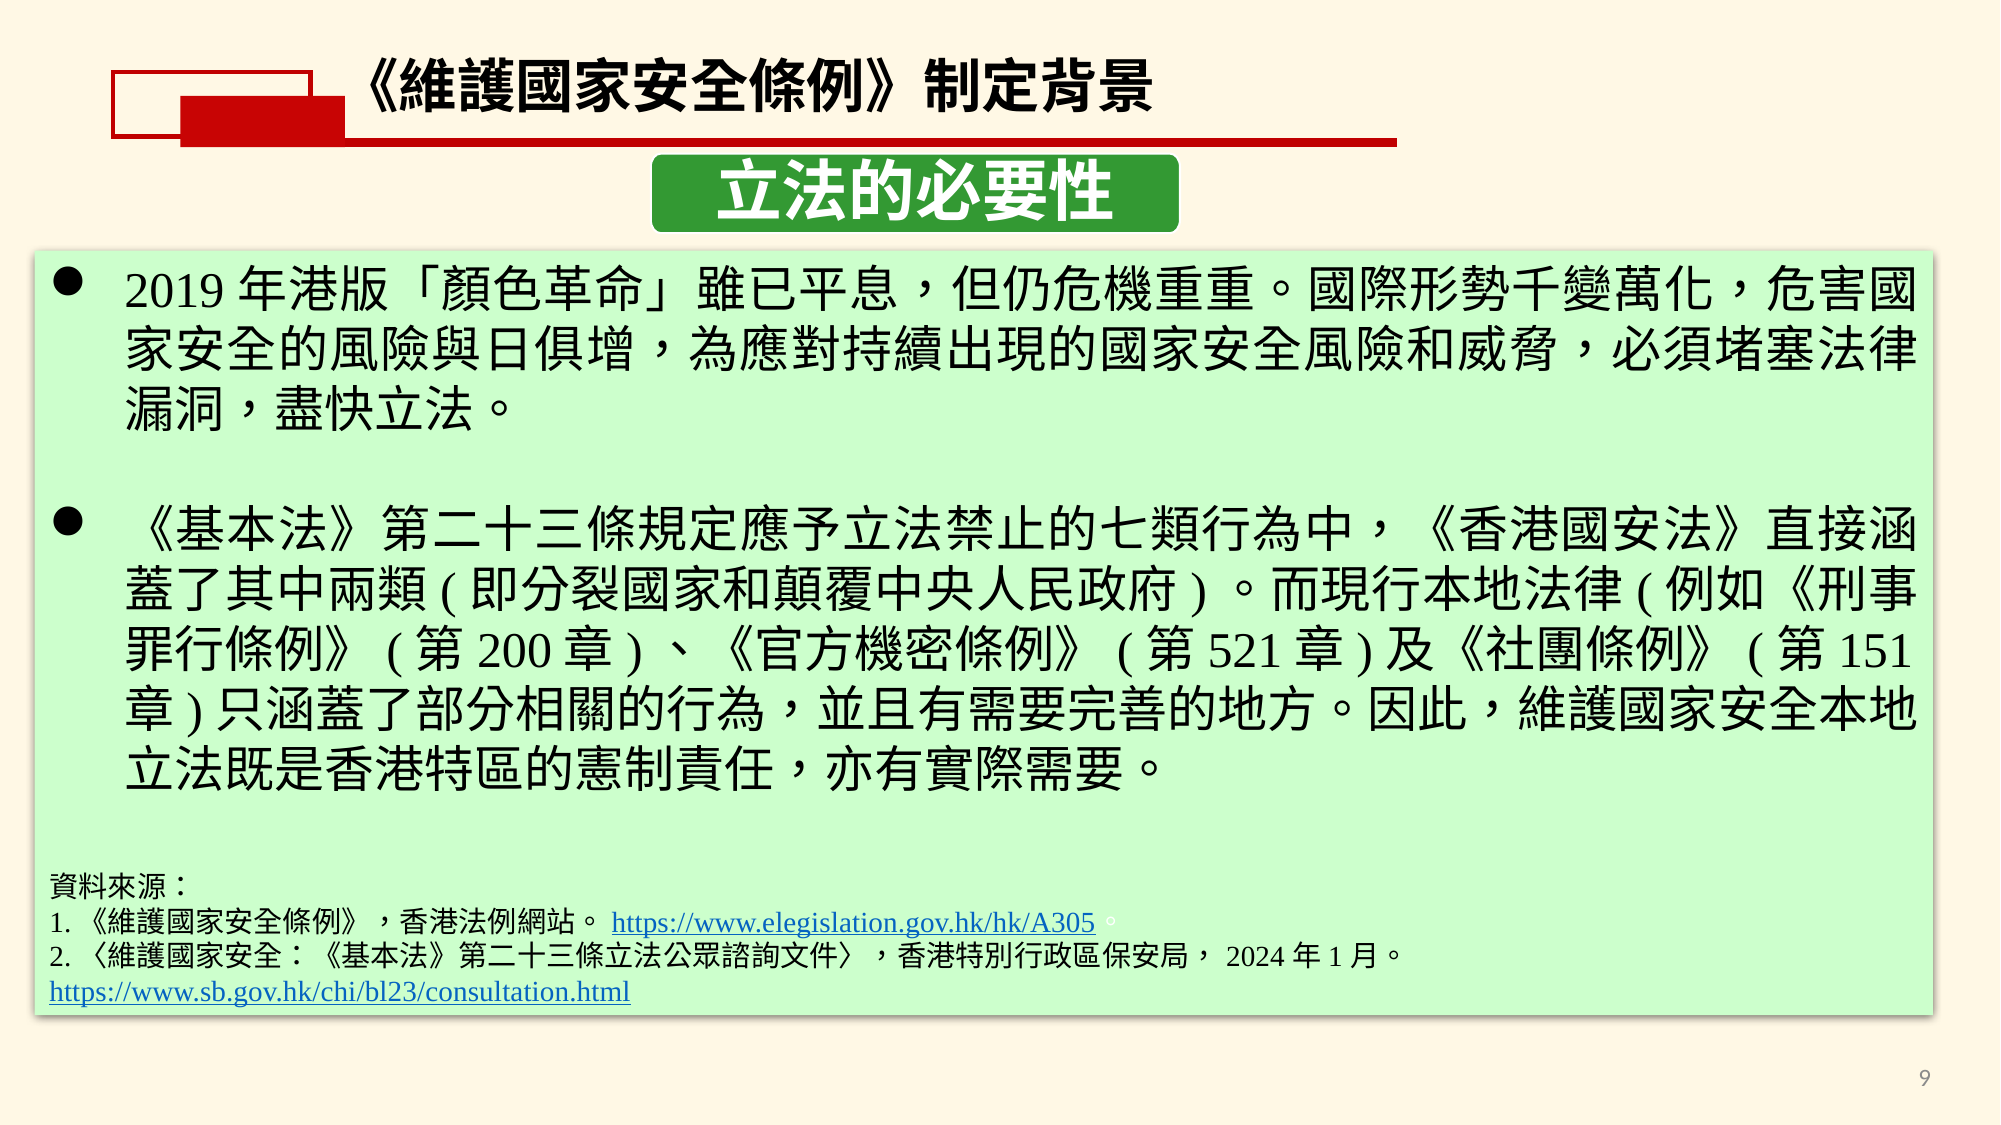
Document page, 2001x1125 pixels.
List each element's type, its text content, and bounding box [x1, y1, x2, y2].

text_box 立法的必要性 [649, 152, 1182, 235]
text_box 2019年港版「顏色革命」雖已平息，但仍危機重重。國際形勢千變萬化，危害國家安全的風險與日俱增，為應對持續出現的國家安全風險和威脅，必須堵塞法律漏洞，盡快立法。 《基本法》第二十三條規定應予立法禁止的七類行為中，《香港國安法》直接涵蓋了其中兩類(即分裂國家和顛覆中央人民政府)。而現行本地法律(例如《刑事罪行條例》(第200章)、《官方機密條例》(第521章)及《社團條例》(第151章)只涵蓋了部分相關的行為，並且有需要完善的地方。因此，維護國家安全本地立法既是香港特區的憲制責任，亦有實際需要。 資料來源： 1.《維護國家安全條例》，香港法例網站。https://www.elegislation.gov.hk/hk/A305。 2.〈維護國家安全：《基本法》第二十三條立法公眾諮詢文件〉，香港特別行政區保安局，2024年1月。 https://www.sb.gov.hk/chi/bl23/consultation.html [34, 250, 1933, 1016]
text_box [112, 42, 1582, 148]
